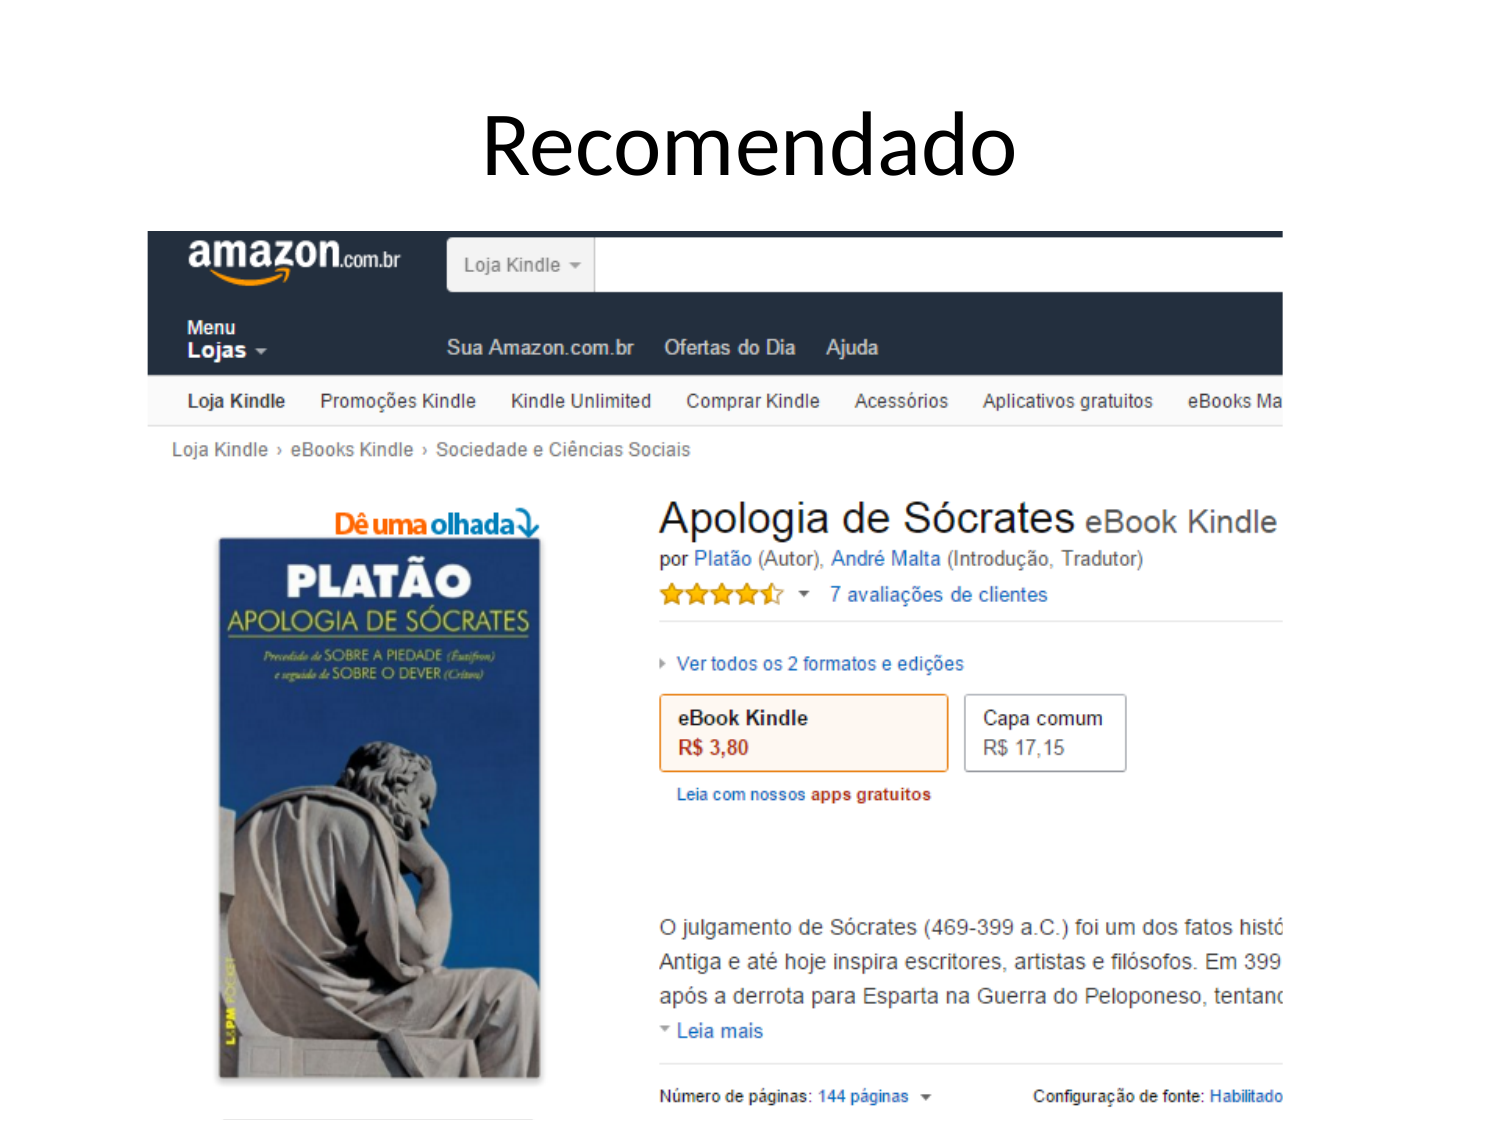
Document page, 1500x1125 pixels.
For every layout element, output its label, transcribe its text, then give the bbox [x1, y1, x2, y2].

picture [147, 230, 1283, 1121]
title Recomendado [75, 45, 1425, 233]
